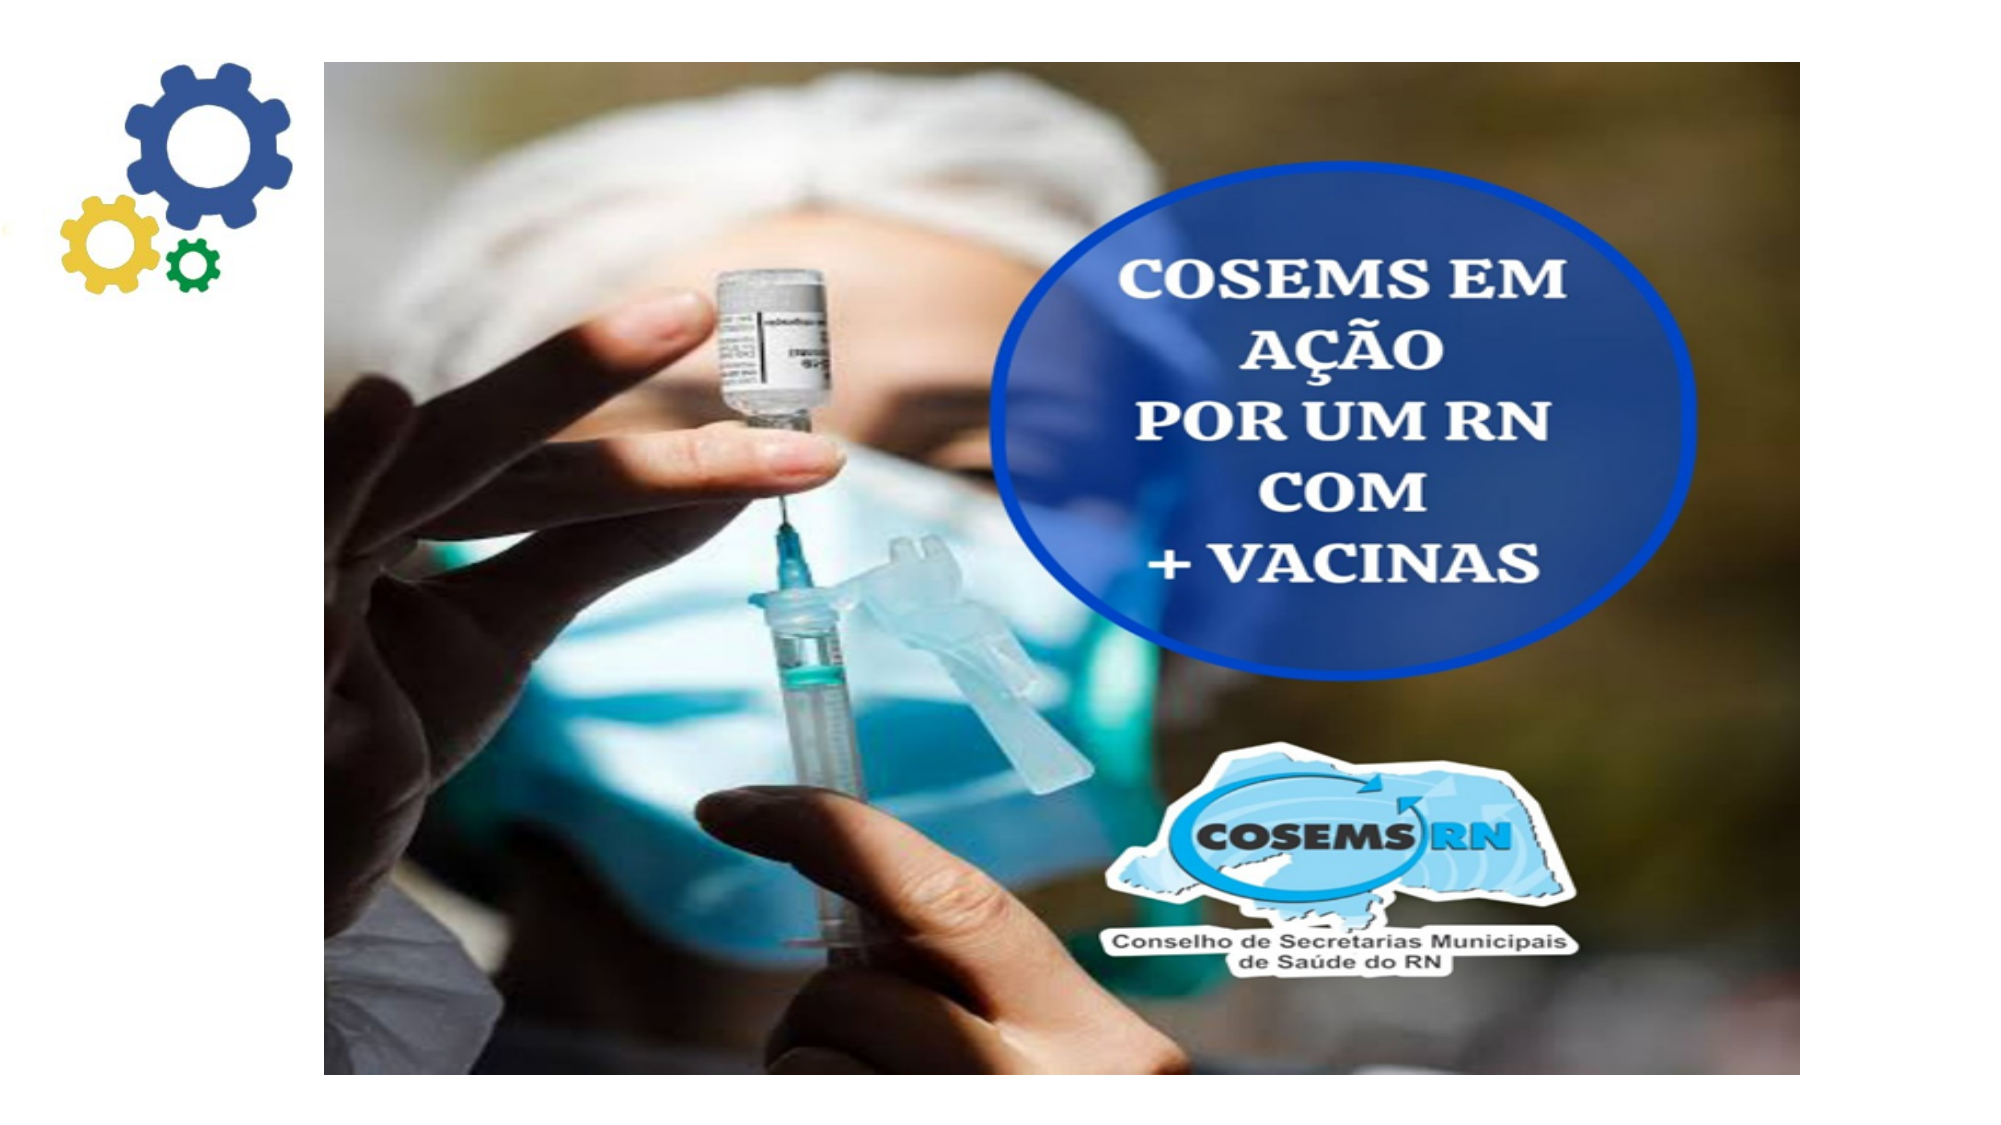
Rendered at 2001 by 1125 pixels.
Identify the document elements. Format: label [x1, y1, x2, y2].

picture [324, 62, 1801, 1076]
picture [1, 59, 295, 302]
